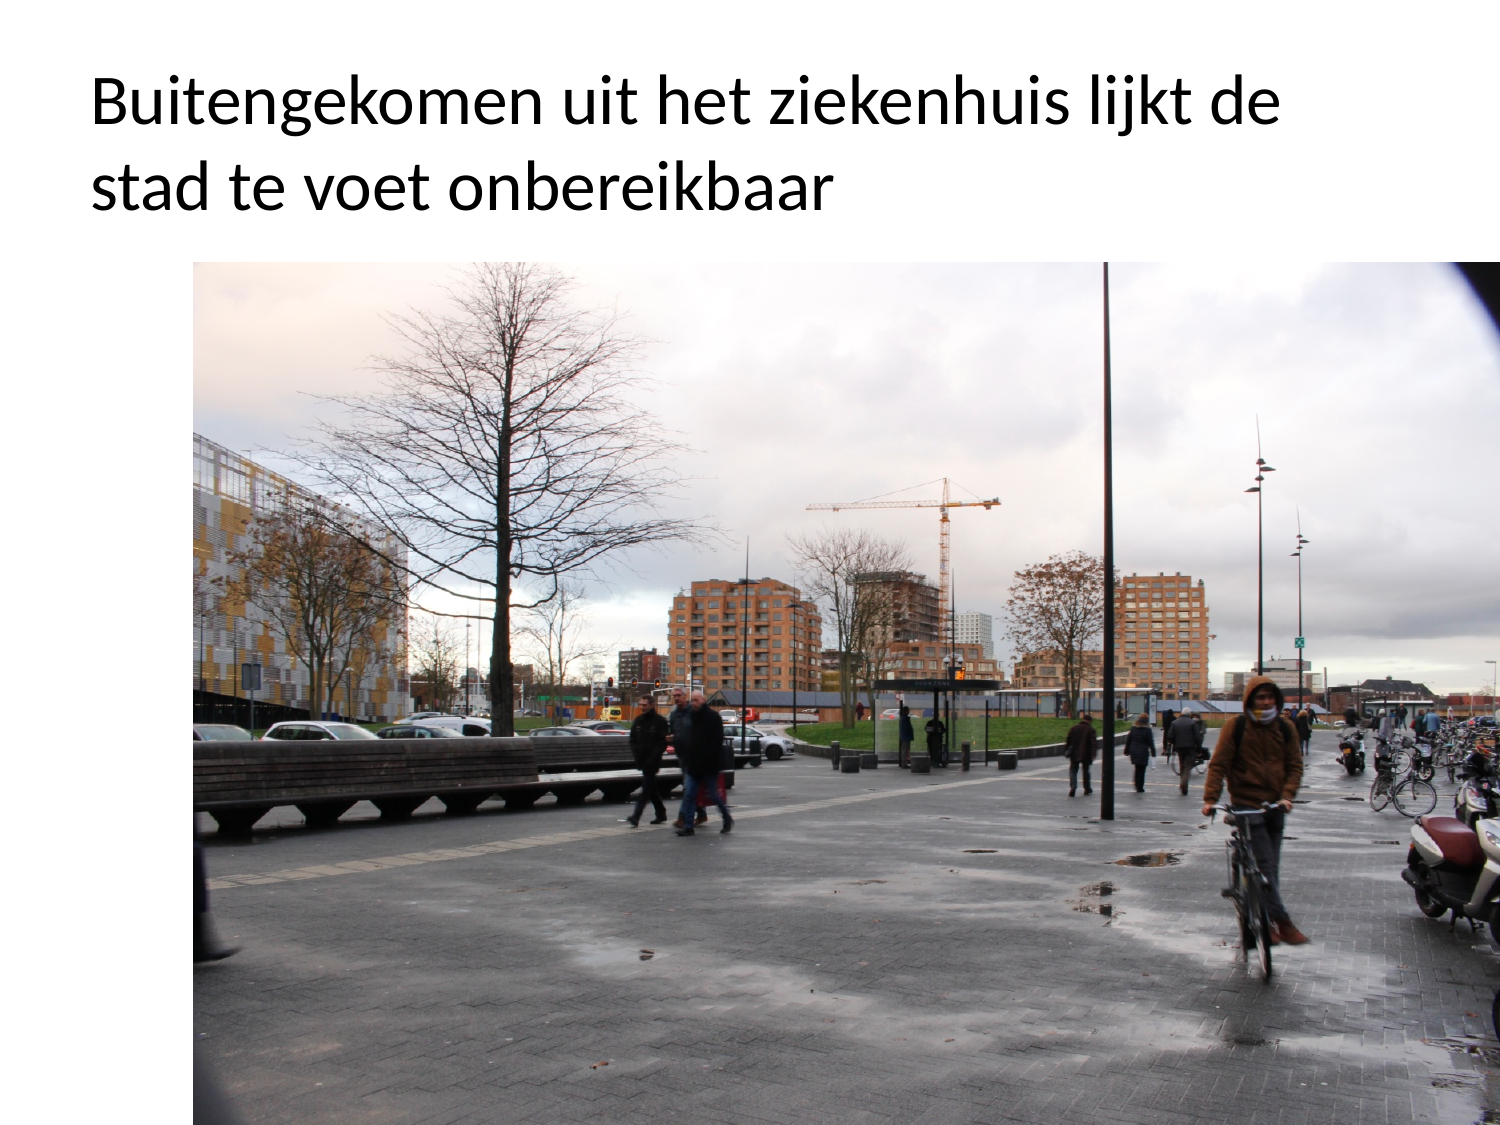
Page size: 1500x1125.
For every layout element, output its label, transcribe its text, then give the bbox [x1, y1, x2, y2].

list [192, 262, 1500, 1125]
title Buitengekomen uit het ziekenhuis lijkt de stad te voet onbereikbaar [75, 45, 1425, 233]
